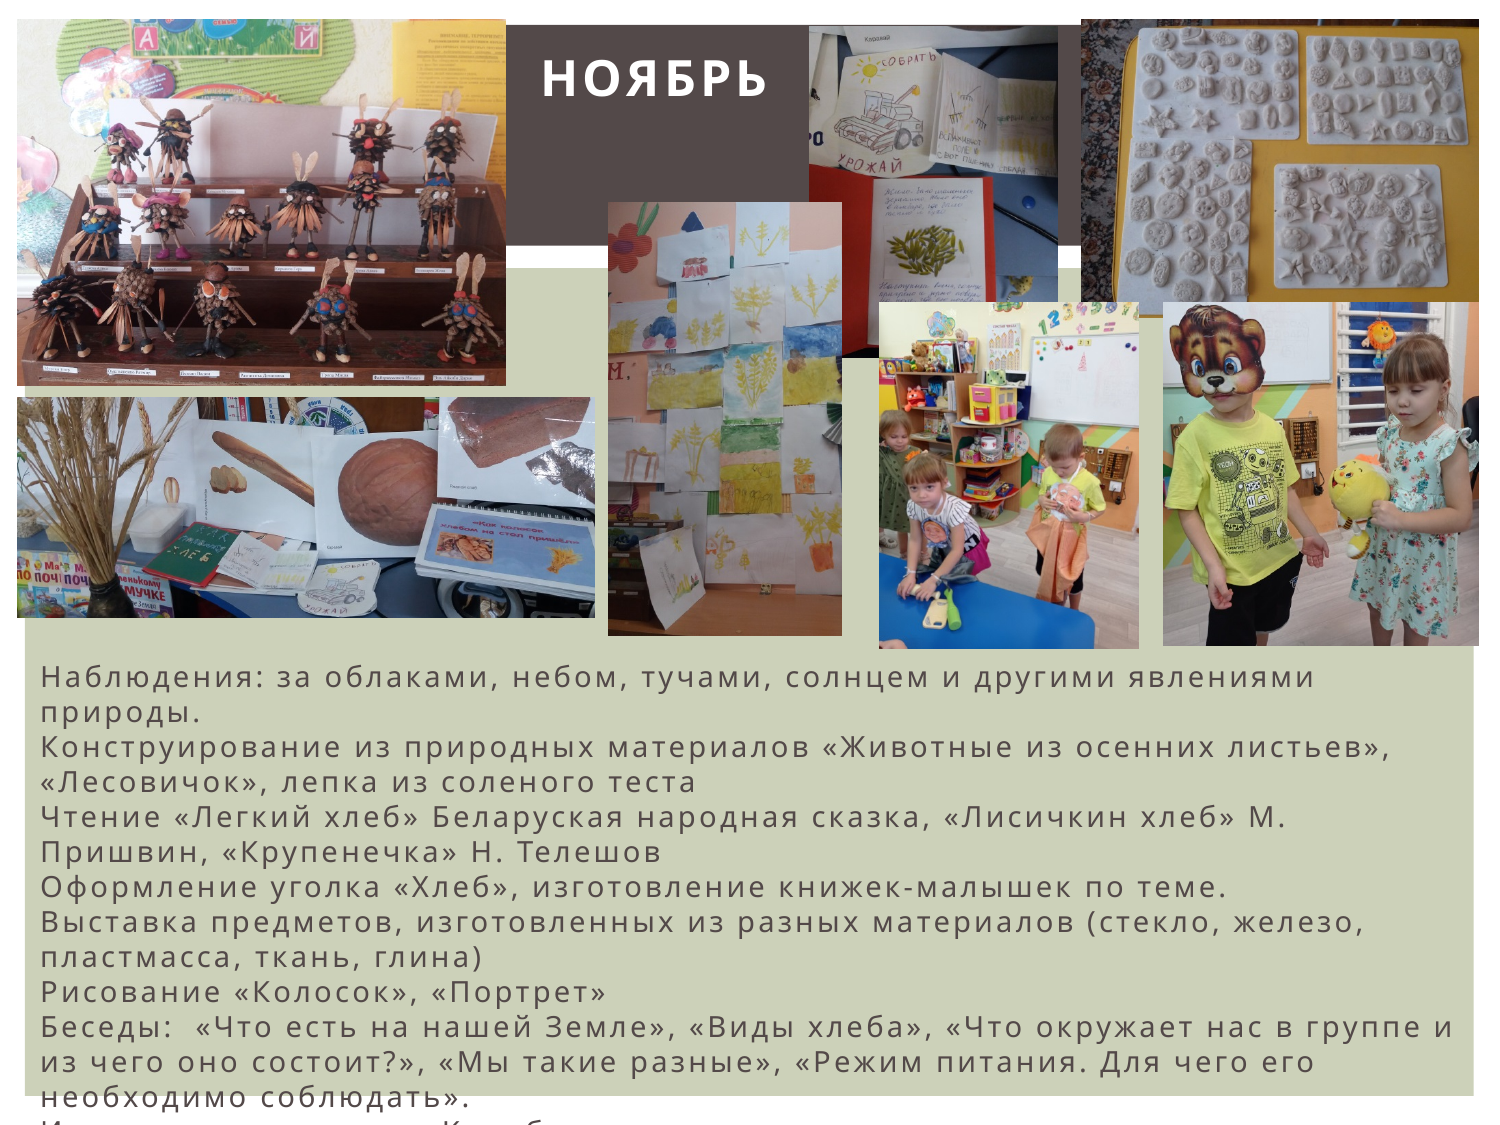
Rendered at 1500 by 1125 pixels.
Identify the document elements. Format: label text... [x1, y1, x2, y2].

list Наблюдения: за облаками, небом, тучами, солнцем и другими явлениями природы. Конструирование из природных материалов «Животные из осенних листьев», «Лесовичок», лепка из соленого теста Чтение «Легкий хлеб» Беларуская народная сказка, «Лисичкин хлеб» М. Пришвин, «Крупенечка» Н. Телешов Оформление уголка «Хлеб», изготовление книжек-малышек по теме. Выставка предметов, изготовленных из разных материалов (стекло, железо, пластмасса, ткань, глина) Рисование «Колосок», «Портрет» Беседы: «Что есть на нашей Земле», «Виды хлеба», «Что окружает нас в группе и из чего оно состоит?», «Мы такие разные», «Режим питания. Для чего его необходимо соблюдать». Инсценировка сказки «Колобок» [17, 650, 1483, 1094]
title Ноябрь [509, 42, 803, 110]
picture [17, 397, 595, 618]
picture [607, 18, 1480, 649]
picture [17, 18, 507, 386]
